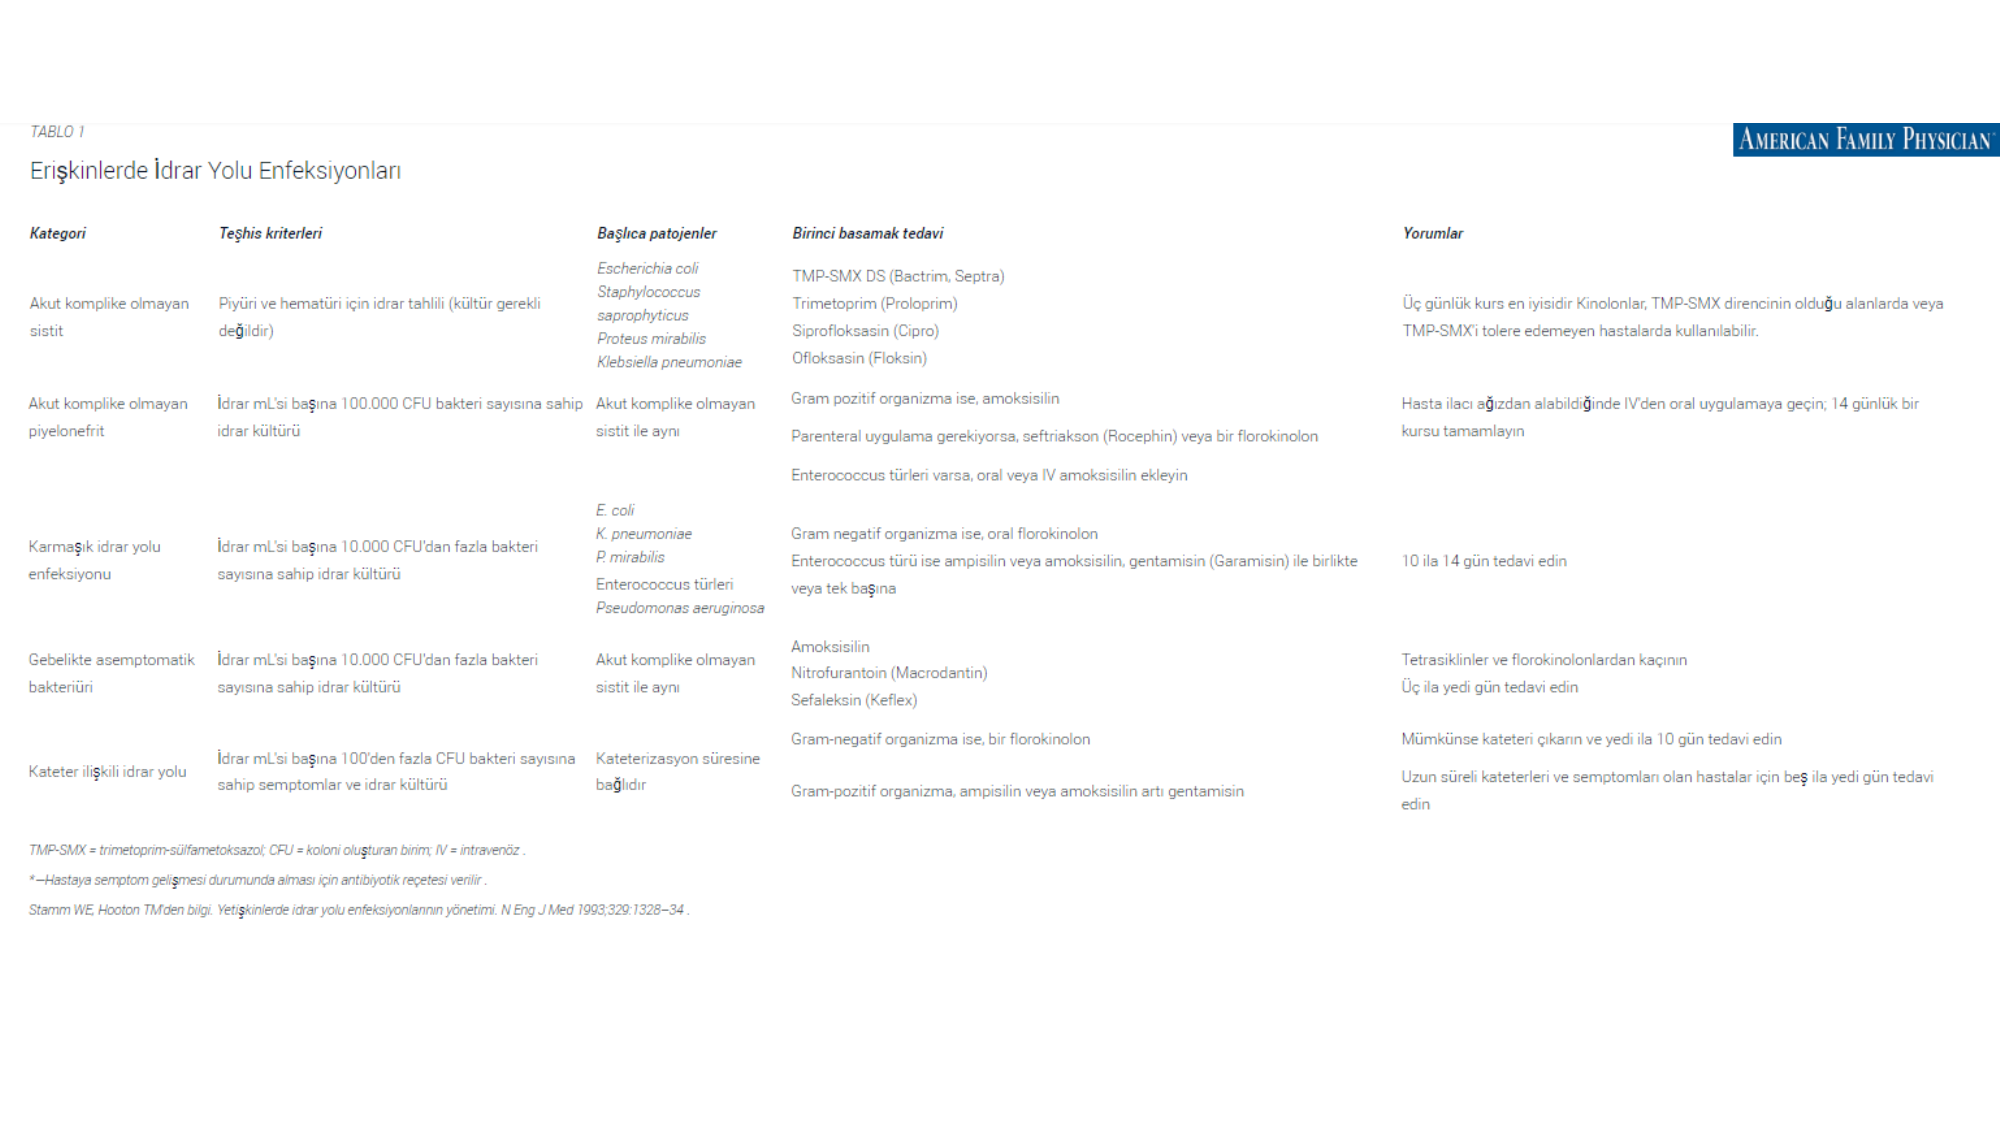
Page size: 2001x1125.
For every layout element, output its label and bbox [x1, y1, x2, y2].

list [0, 122, 2000, 925]
